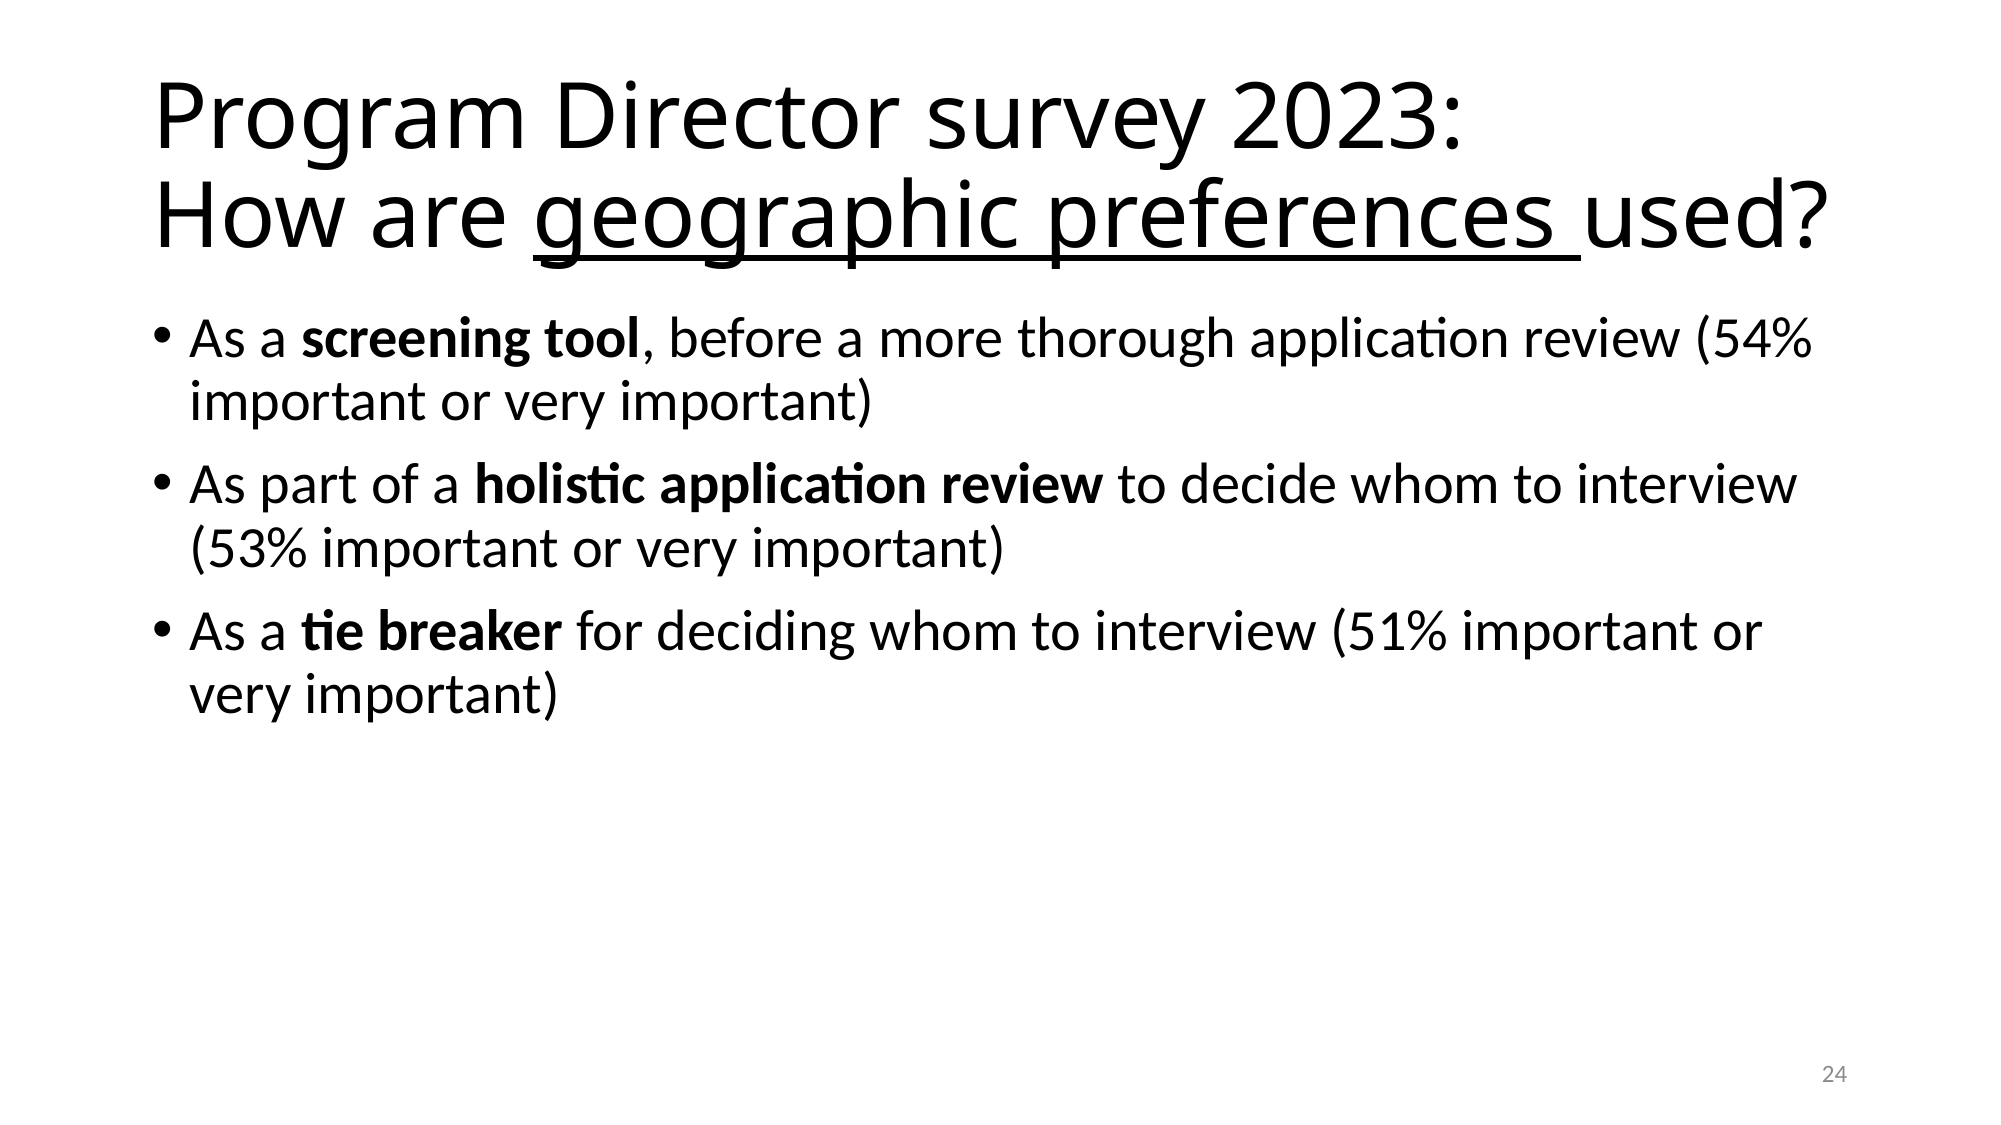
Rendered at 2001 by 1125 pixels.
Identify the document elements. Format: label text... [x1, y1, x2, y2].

title Program Director survey 2023: How are geographic preferences used? [137, 59, 1863, 278]
list As a screening tool, before a more thorough application review (54% important or very important) As part of a holistic application review to decide whom to interview (53% important or very important) As a tie breaker for deciding whom to interview (51% important or very important) [137, 299, 1863, 1014]
slide_number 24 [1412, 1042, 1863, 1103]
